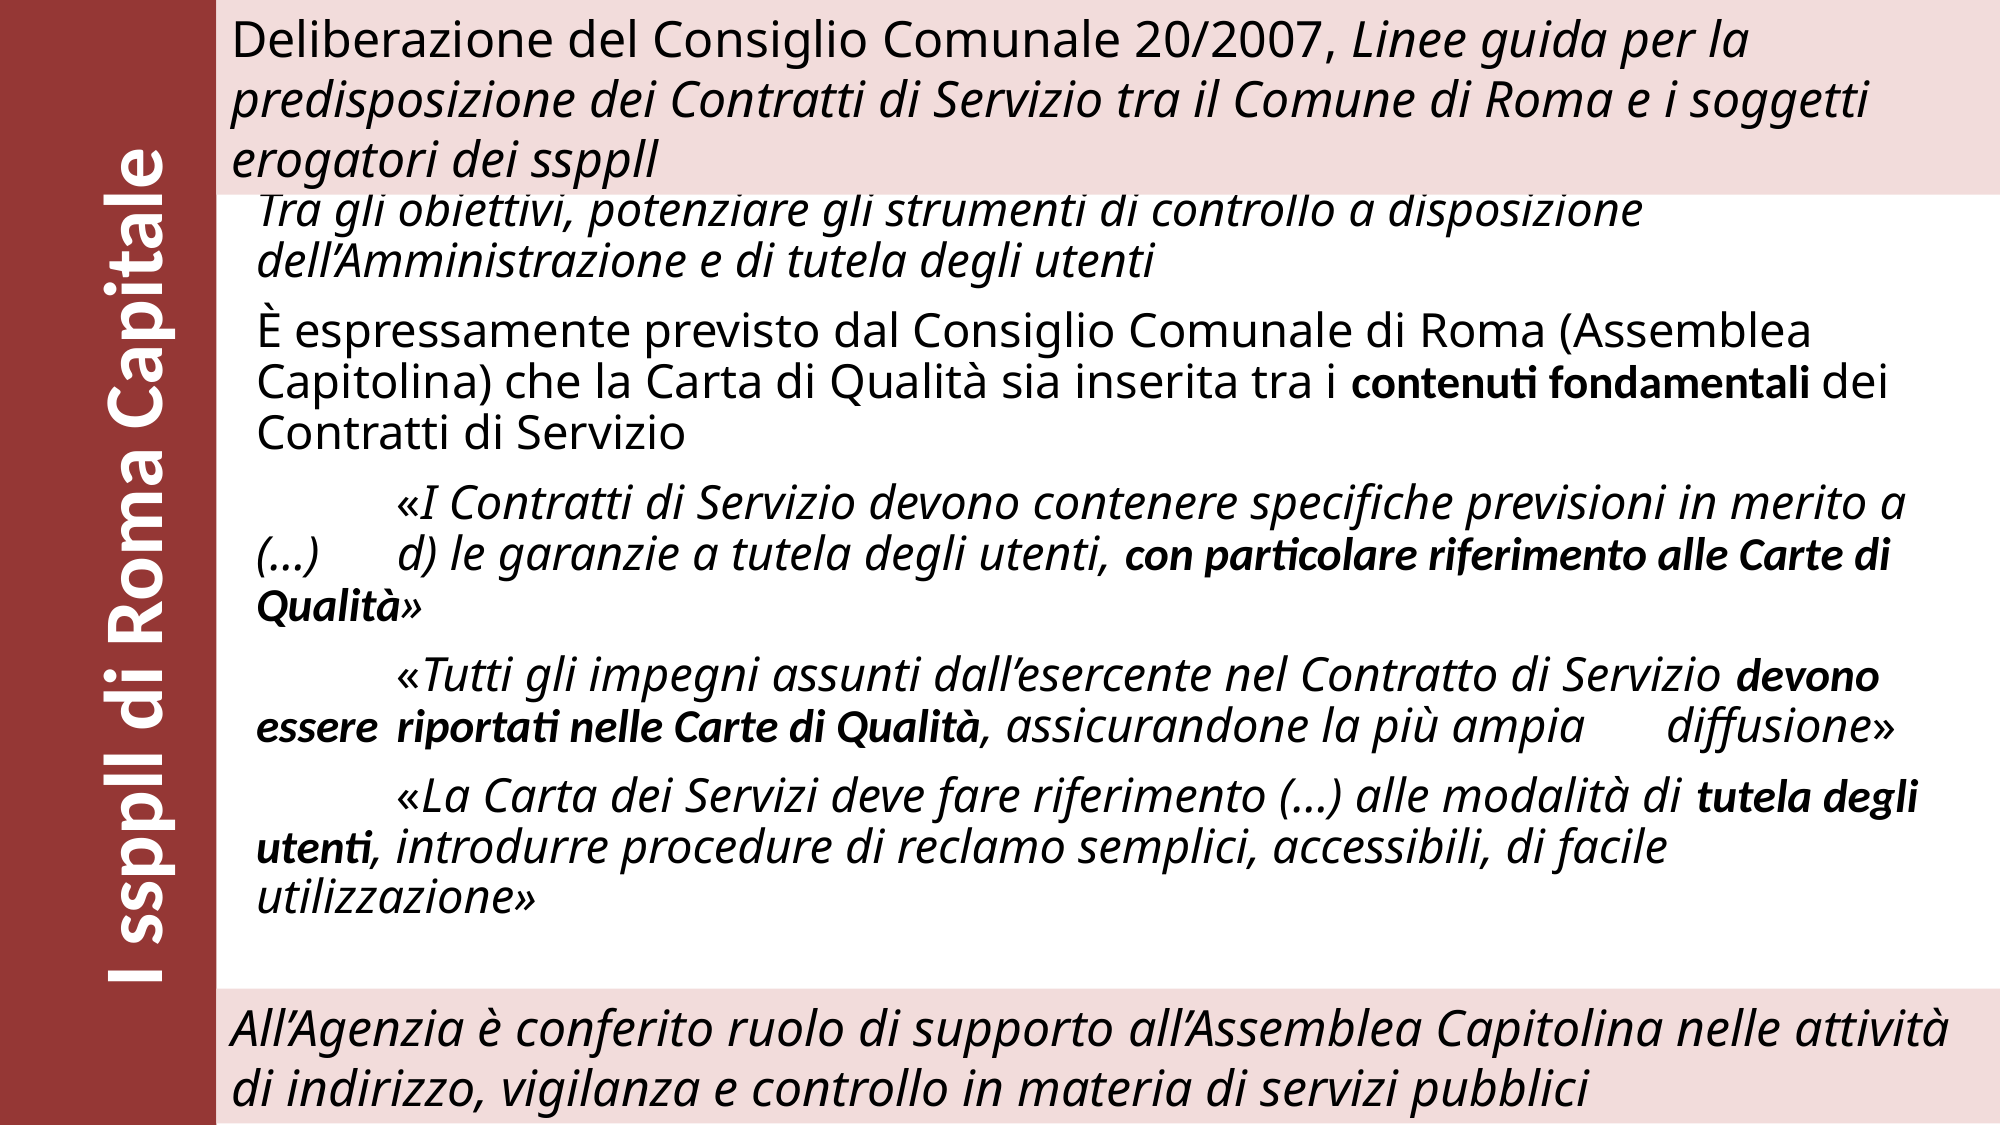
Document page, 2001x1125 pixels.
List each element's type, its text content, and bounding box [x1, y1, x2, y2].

title I ssppll di Roma Capitale [62, 89, 188, 1047]
text_box All’Agenzia è conferito ruolo di supporto all’Assemblea Capitolina nelle attività di indirizzo, vigilanza e controllo in materia di servizi pubblici [216, 988, 2000, 1124]
text_box [0, 0, 217, 1125]
subtitle Tra gli obiettivi, potenziare gli strumenti di controllo a disposizione dell’Amministrazione e di tutela degli utenti È espressamente previsto dal Consiglio Comunale di Roma (Assemblea Capitolina) che la Carta di Qualità sia inserita tra i contenuti fondamentali dei Contratti di Servizio «I Contratti di Servizio devono contenere specifiche previsioni in merito a (…) d) le garanzie a tutela degli utenti, con particolare riferimento alle Carte di Qualità» «Tutti gli impegni assunti dall’esercente nel Contratto di Servizio devono essere riportati nelle Carte di Qualità, assicurandone la più ampia diffusione» «La Carta dei Servizi deve fare riferimento (…) alle modalità di tutela degli utenti, introdurre procedure di reclamo semplici, accessibili, di facile utilizzazione» [241, 195, 1976, 957]
text_box Deliberazione del Consiglio Comunale 20/2007, Linee guida per la predisposizione dei Contratti di Servizio tra il Comune di Roma e i soggetti erogatori dei ssppll [216, 0, 2000, 195]
